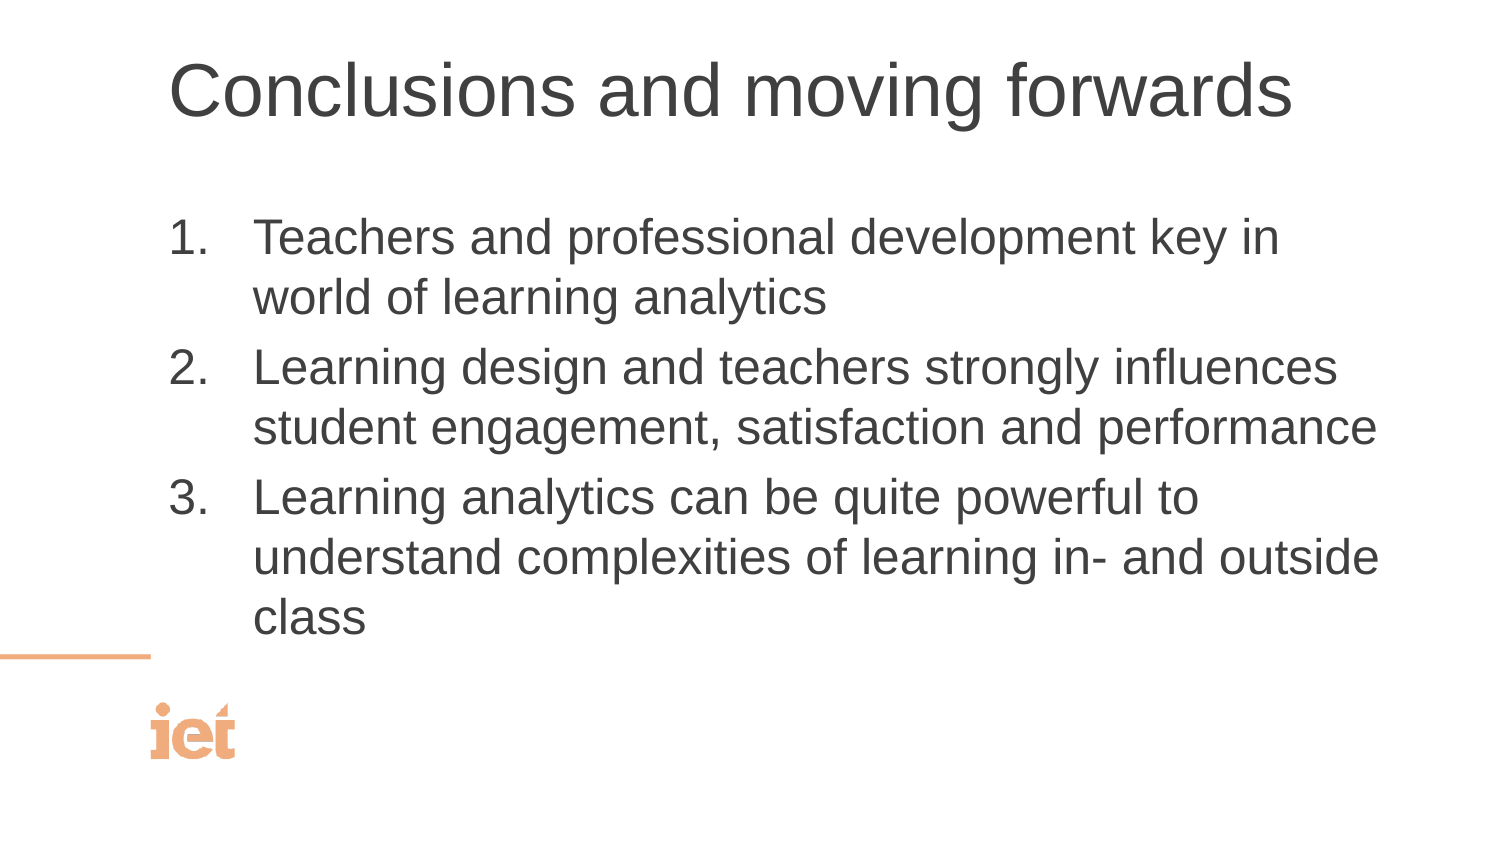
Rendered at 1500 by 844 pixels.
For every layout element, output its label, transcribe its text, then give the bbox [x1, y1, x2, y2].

title Conclusions and moving forwards [153, 33, 1425, 146]
picture [0, 654, 235, 844]
list Teachers and professional development key in world of learning analytics Learning design and teachers strongly influences student engagement, satisfaction and performance Learning analytics can be quite powerful to understand complexities of learning in- and outside class [153, 196, 1425, 641]
